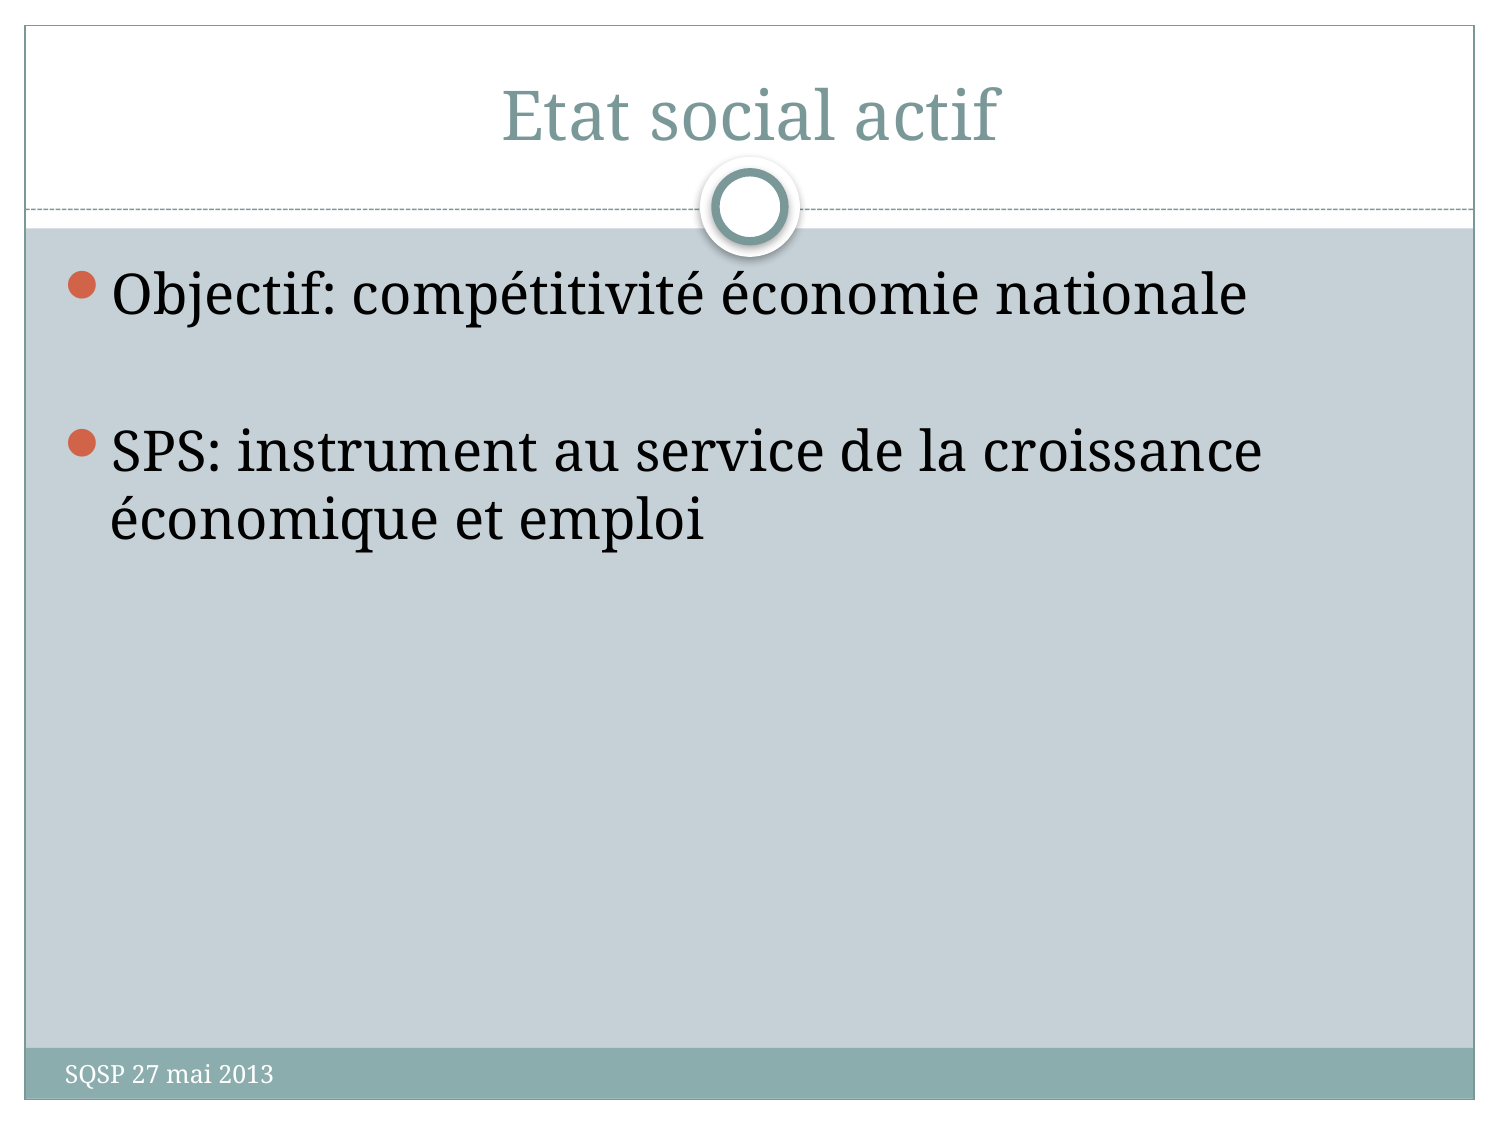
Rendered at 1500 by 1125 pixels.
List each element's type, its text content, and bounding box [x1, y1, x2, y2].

title Etat social actif [49, 37, 1450, 162]
list Objectif: compétitivité économie nationale SPS: instrument au service de la croissance économique et emploi [49, 250, 1445, 1001]
footer SQSP 27 mai 2013 [50, 1051, 638, 1112]
